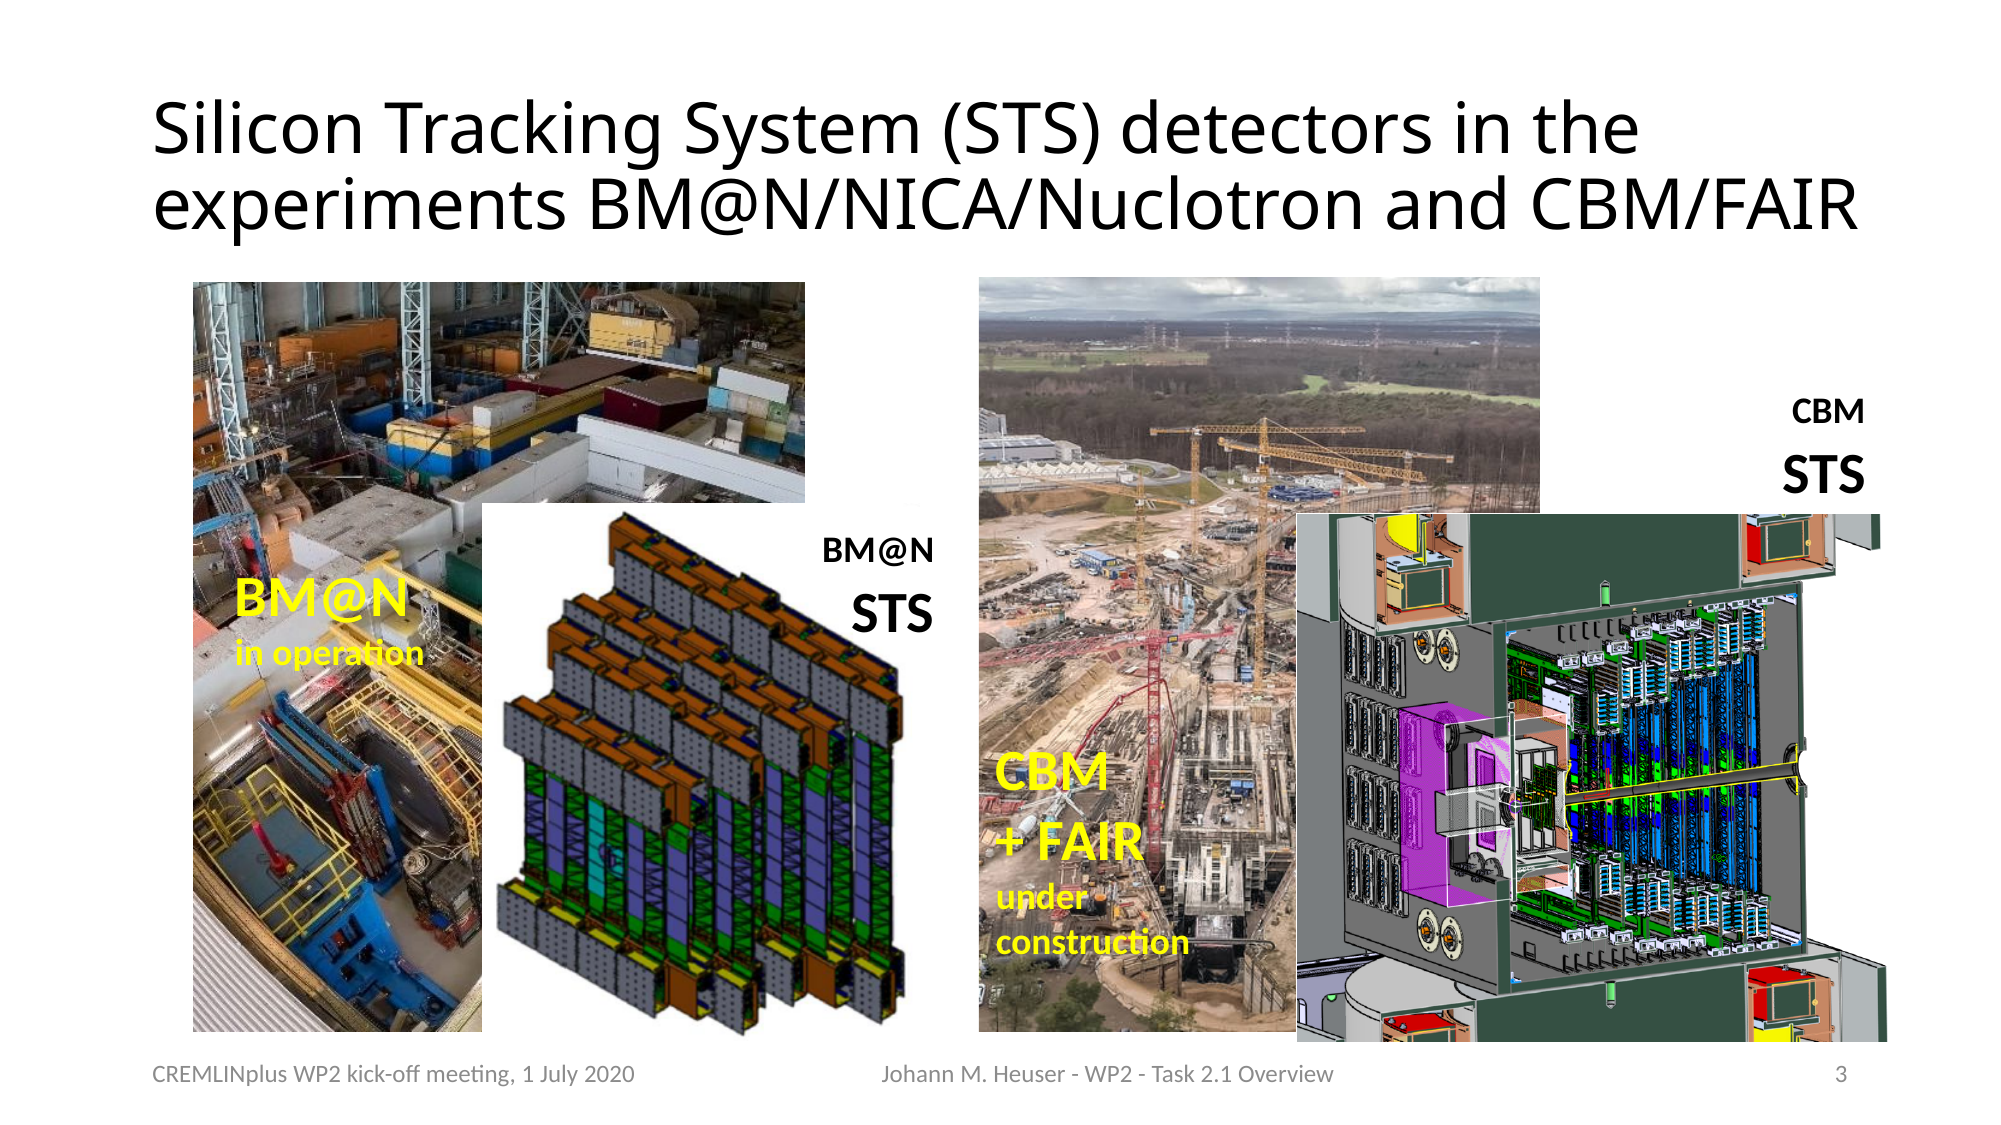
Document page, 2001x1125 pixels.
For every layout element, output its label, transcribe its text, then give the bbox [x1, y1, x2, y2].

picture [192, 282, 920, 1041]
slide_number 3 [1544, 1043, 1863, 1103]
picture [978, 277, 1900, 1043]
text_box CBM STS [1690, 358, 1881, 513]
title Silicon Tracking System (STS) detectors in the experiments BM@N/NICA/Nuclotron and CBM/FAIR [137, 59, 1915, 278]
footer Johann M. Heuser - WP2 - Task 2.1 Overview [699, 1042, 1517, 1103]
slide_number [137, 1042, 672, 1103]
text_box BM@N STS [805, 496, 950, 652]
